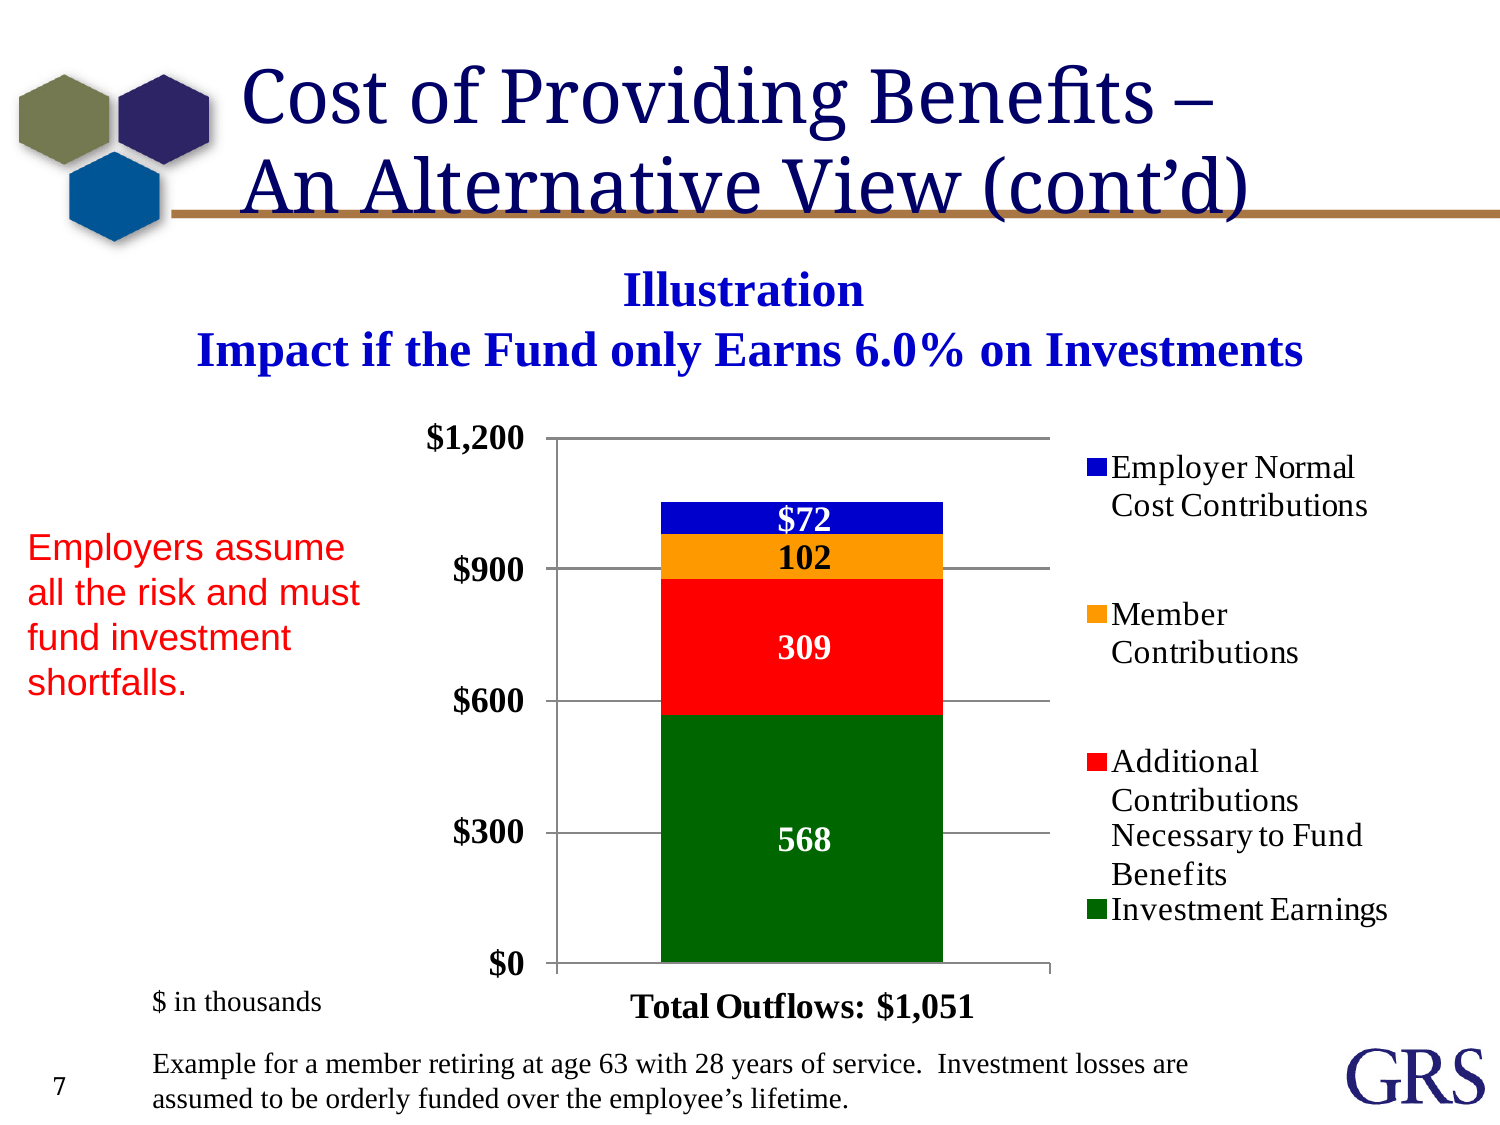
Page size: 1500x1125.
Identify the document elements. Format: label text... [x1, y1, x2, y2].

text_box Illustration Impact if the Fund only Earns 6.0% on Investments [0, 249, 1500, 384]
text_box Employers assume all the risk and must fund investment shortfalls. [12, 515, 400, 711]
picture [0, 384, 1500, 1125]
text_box $ in thousands [137, 974, 363, 1025]
slide_number 7 [37, 1062, 137, 1113]
picture [0, 0, 1500, 249]
title Cost of Providing Benefits – An Alternative View (cont’d) [224, 44, 1451, 233]
text_box Example for a member retiring at age 63 with 28 years of service. Investment losses are assumed to be orderly funded over the employee’s lifetime. [137, 1037, 1300, 1123]
